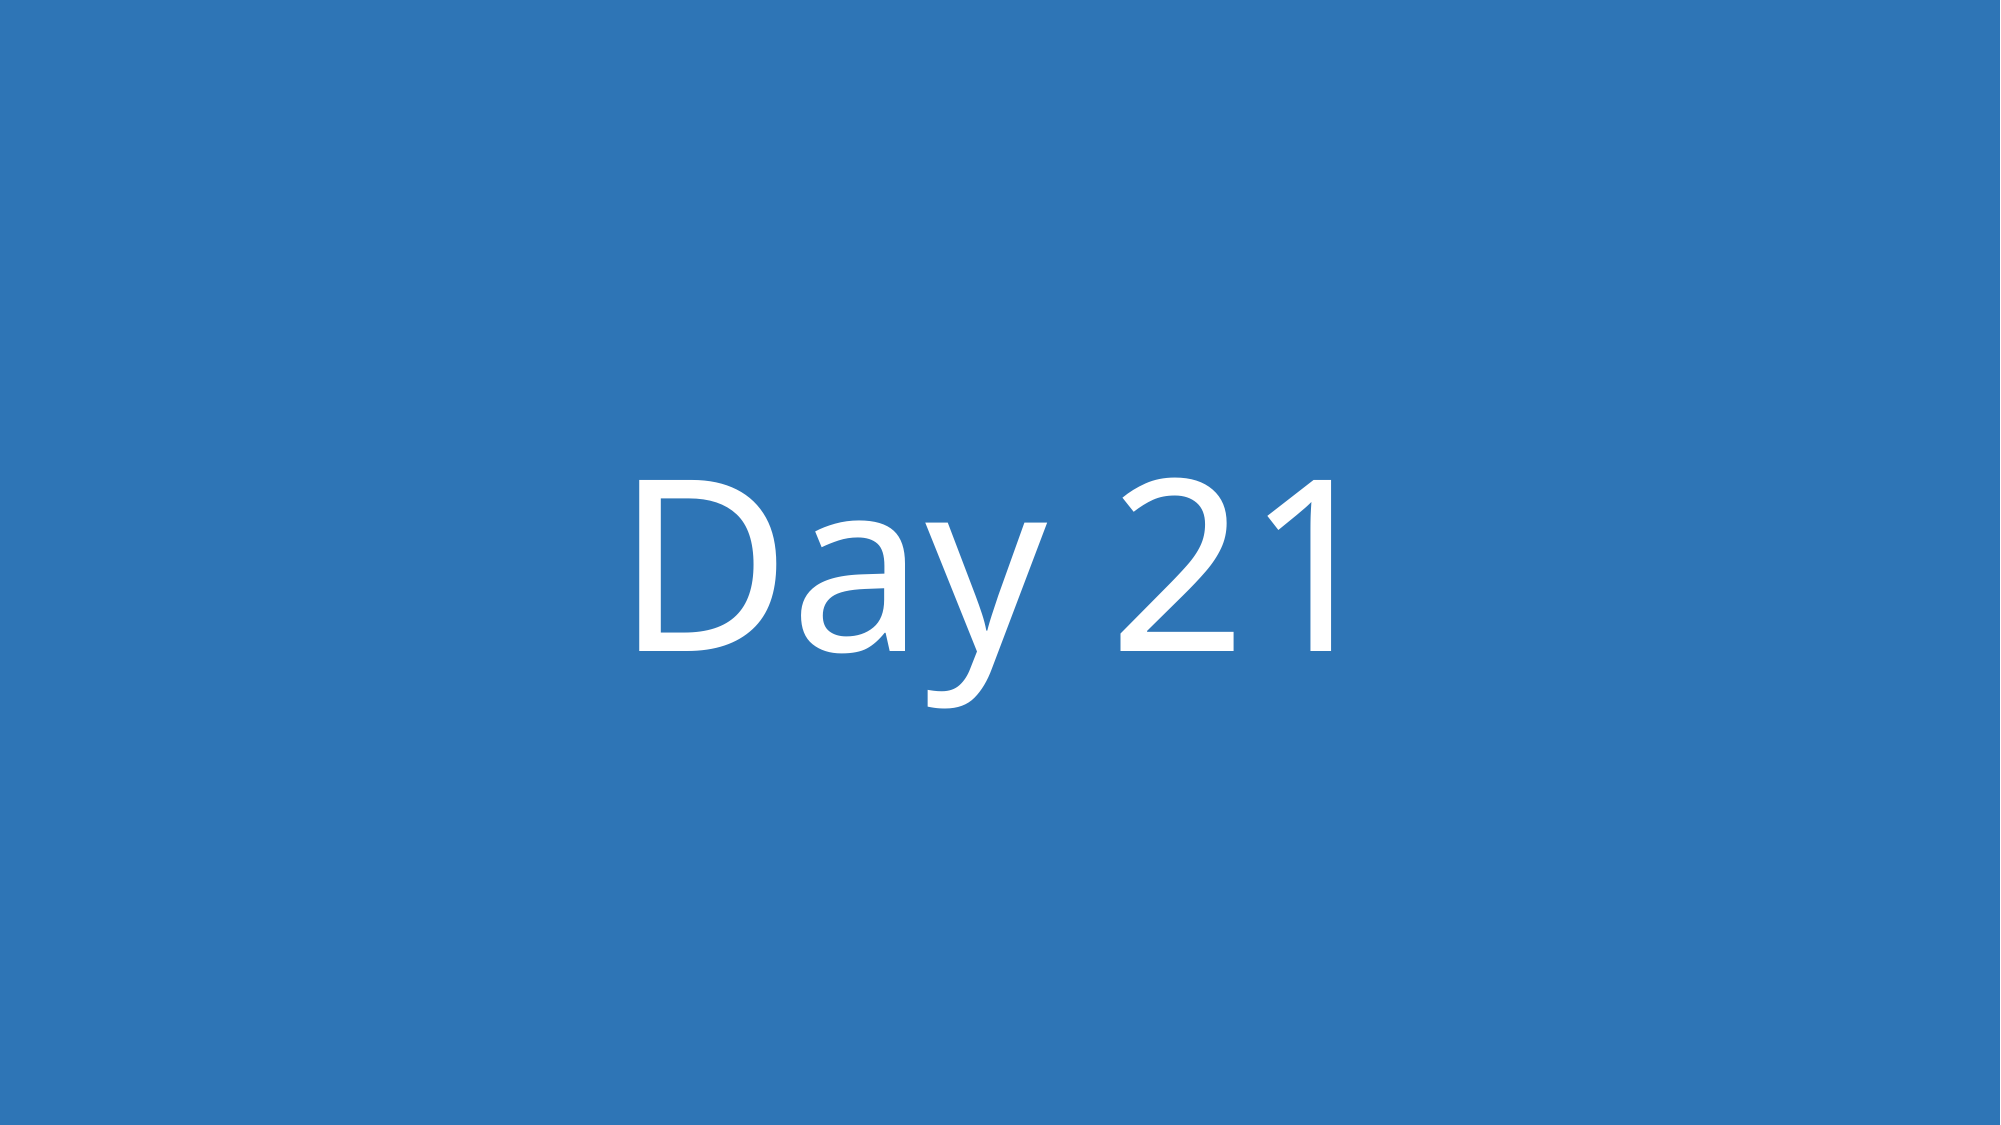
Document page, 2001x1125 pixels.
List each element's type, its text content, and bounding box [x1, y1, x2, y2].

title Day 21 [249, 319, 1750, 711]
